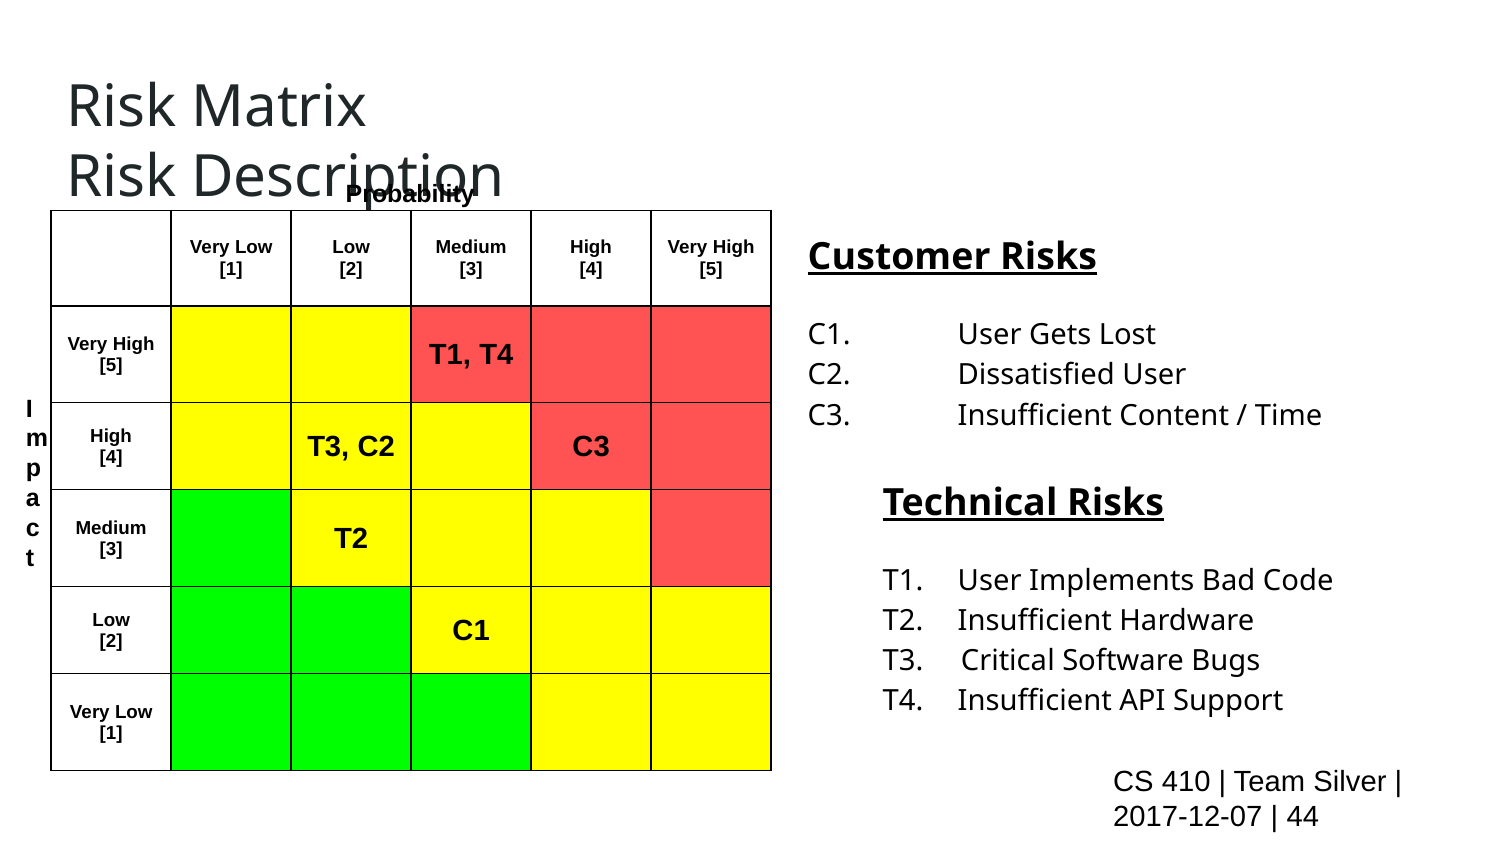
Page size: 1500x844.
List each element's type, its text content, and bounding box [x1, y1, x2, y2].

table_cell [292, 307, 410, 402]
table_cell [412, 674, 530, 770]
table_cell [172, 403, 290, 489]
table_cell [532, 307, 650, 402]
text_box Impact [10, 377, 50, 516]
table_cell [172, 674, 290, 770]
table_header High [4] [532, 211, 650, 305]
table_cell [652, 490, 770, 586]
table_cell [172, 490, 290, 586]
table_cell Very Low [1] [52, 674, 170, 770]
table_cell [412, 403, 530, 489]
table_cell Low [2] [52, 587, 170, 673]
table_cell [172, 307, 290, 402]
table_cell T2 [292, 490, 410, 586]
table_cell C3 [532, 403, 650, 489]
list Customer Risks C1. User Gets Lost C2. Dissatisfied User C3. Insufficient Content / Time Technical Risks T1. User Implements Bad Code T2. Insufficient Hardware T3. Critical Software Bugs T4. Insufficient API Support [792, 210, 1449, 771]
table_cell T3, C2 [292, 403, 410, 489]
table_cell [652, 403, 770, 489]
table_header Very High [5] [652, 211, 770, 305]
table_header [52, 211, 170, 305]
table_cell [532, 490, 650, 586]
table_header Low [2] [292, 211, 410, 305]
table_cell C1 [412, 587, 530, 673]
table_cell [532, 587, 650, 673]
table_header Very Low [1] [172, 211, 290, 305]
table_header Medium [3] [412, 211, 530, 305]
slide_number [1098, 764, 1480, 830]
table_cell [532, 674, 650, 770]
title Risk Matrix Risk Description [51, 52, 1449, 147]
table_cell [292, 587, 410, 673]
table_cell [292, 674, 410, 770]
table_cell [652, 674, 770, 770]
table_cell Medium [3] [52, 490, 170, 586]
table_cell [172, 587, 290, 673]
text_box Probability [330, 162, 492, 195]
table_cell [652, 307, 770, 402]
table_cell [412, 490, 530, 586]
table_cell [652, 587, 770, 673]
table_cell High [4] [52, 403, 170, 489]
table_cell T1, T4 [412, 307, 530, 402]
table_cell Very High [5] [52, 307, 170, 402]
